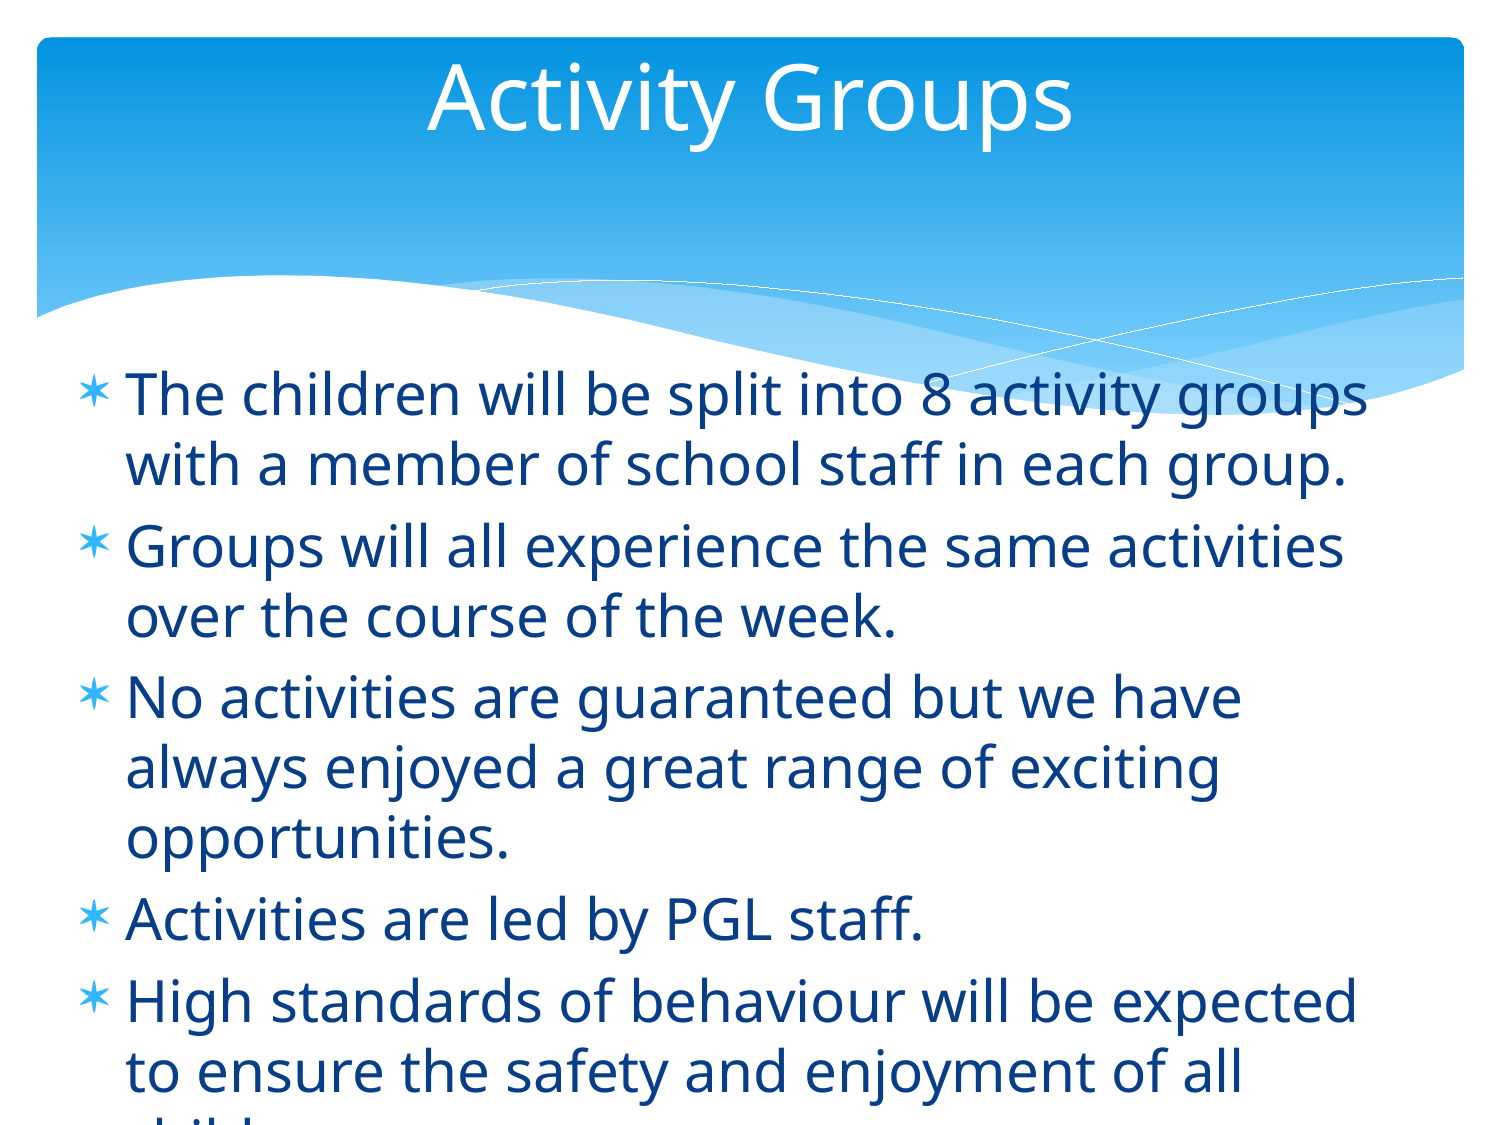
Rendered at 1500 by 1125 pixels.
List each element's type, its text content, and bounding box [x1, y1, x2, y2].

title Activity Groups [76, 0, 1427, 188]
list The children will be split into 8 activity groups with a member of school staff in each group. Groups will all experience the same activities over the course of the week. No activities are guaranteed but we have always enjoyed a great range of exciting opportunities. Activities are led by PGL staff. High standards of behaviour will be expected to ensure the safety and enjoyment of all children. [64, 349, 1388, 1125]
